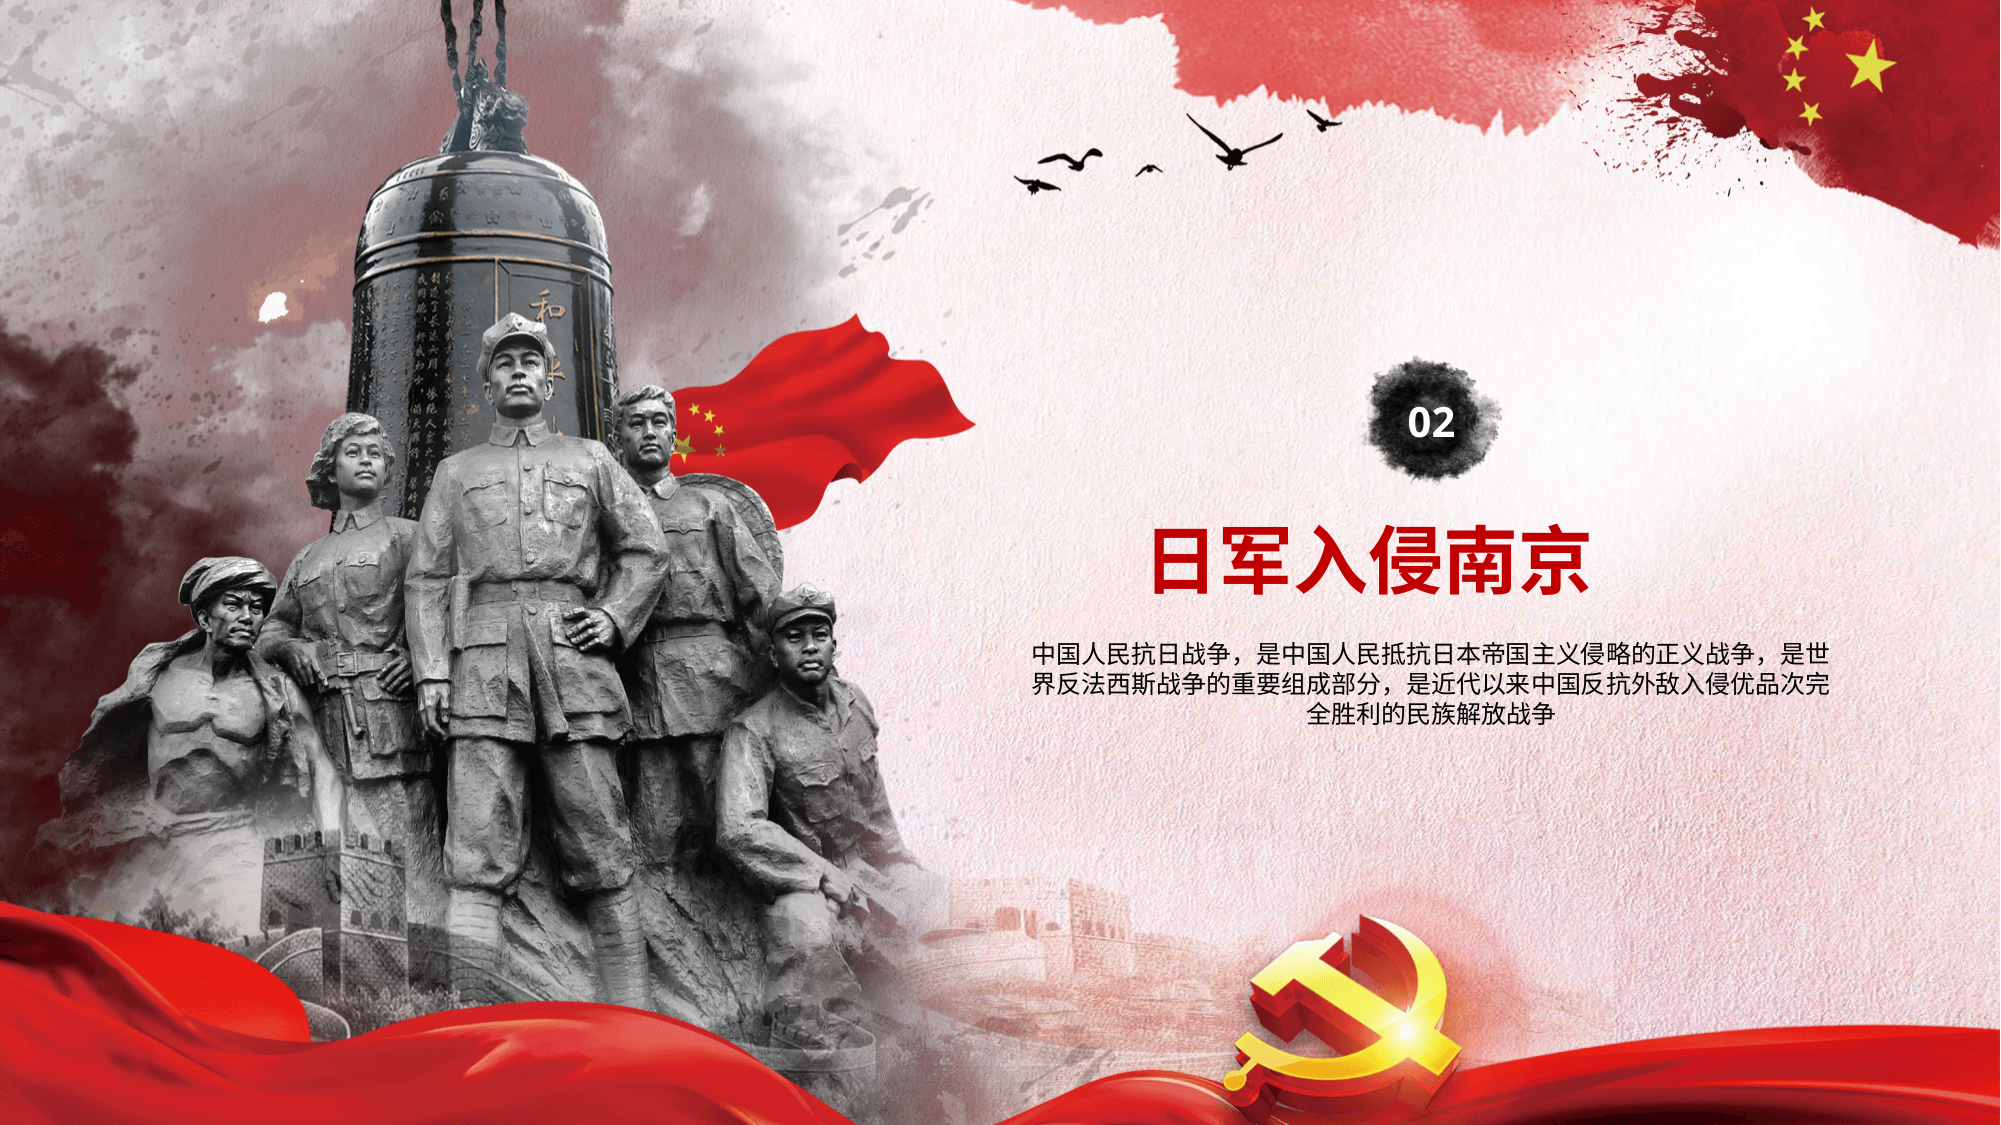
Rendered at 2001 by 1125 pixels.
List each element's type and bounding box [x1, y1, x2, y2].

picture [0, 0, 2000, 1125]
text_box [1129, 332, 1719, 612]
